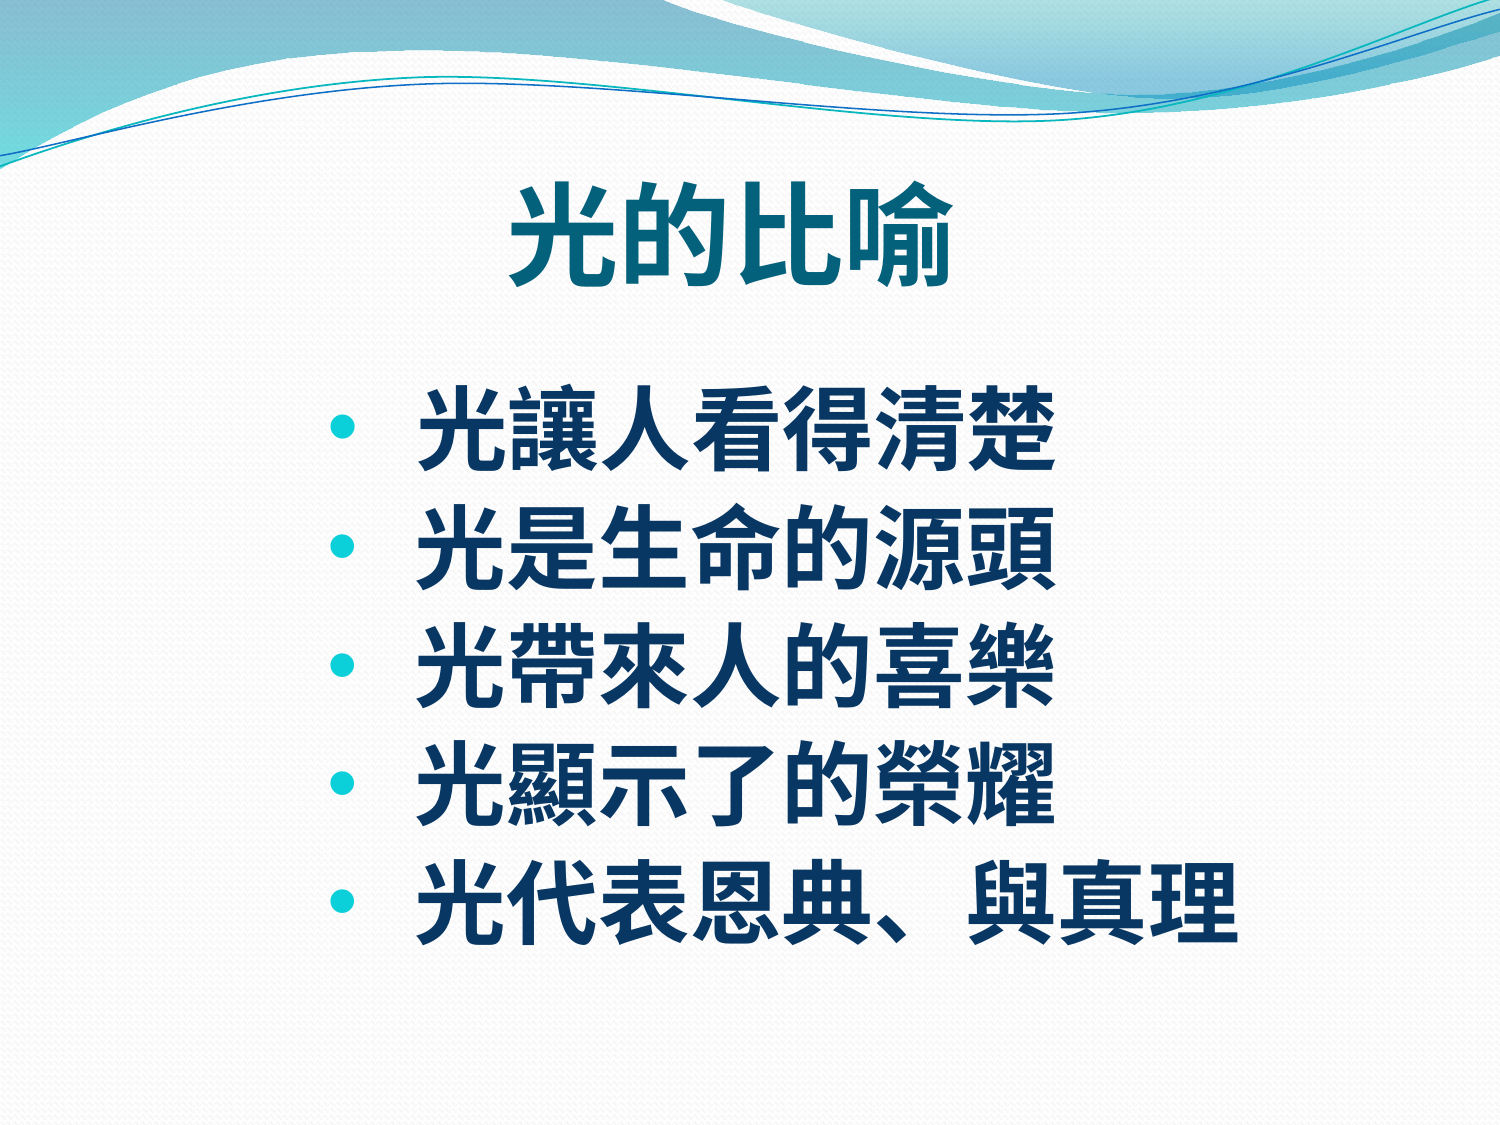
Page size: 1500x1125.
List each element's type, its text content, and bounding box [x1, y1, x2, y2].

title 光的比喻 [125, 137, 1338, 300]
list 光讓人看得清楚 光是生命的源頭 光帶來人的喜樂 光顯示了的榮耀 光代表恩典、與真理 [312, 375, 1388, 1013]
